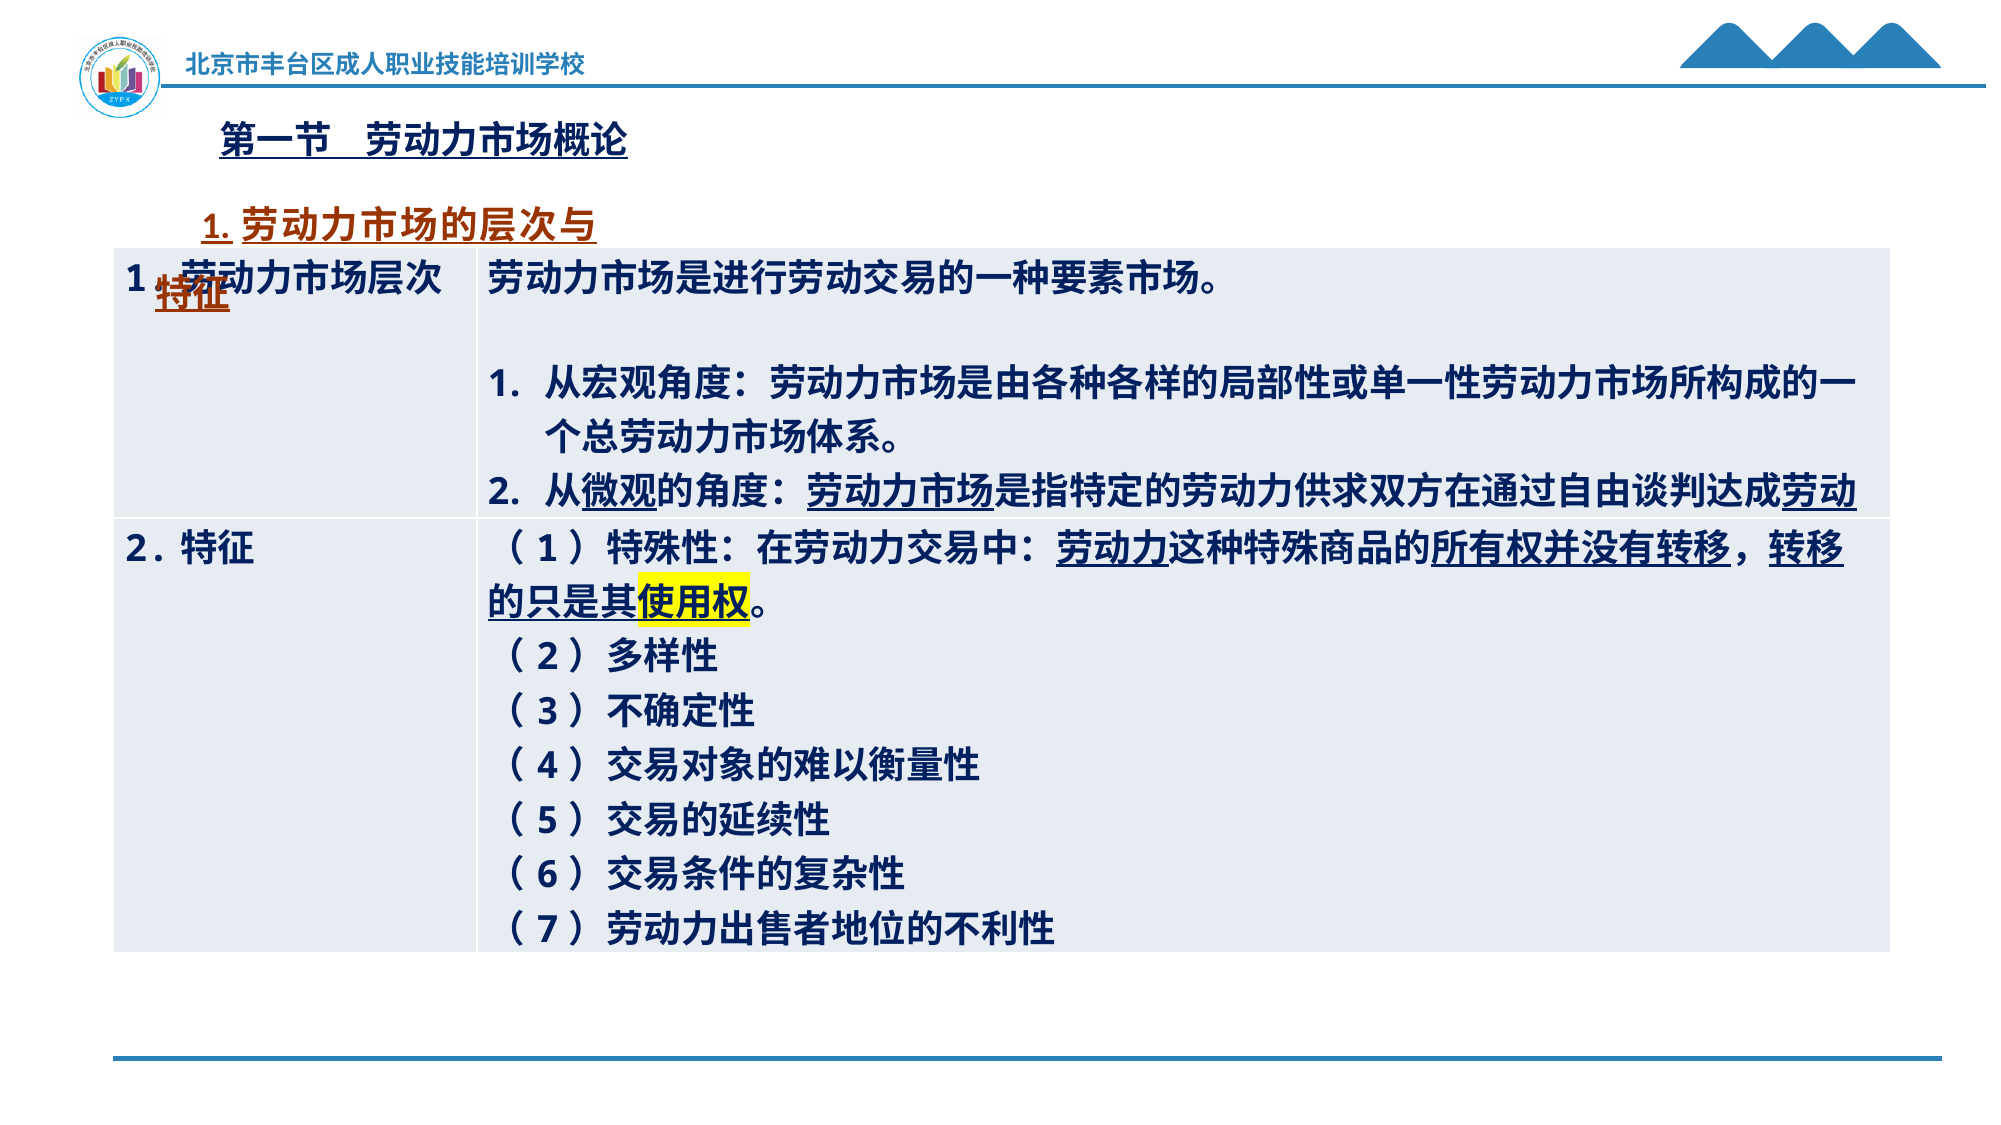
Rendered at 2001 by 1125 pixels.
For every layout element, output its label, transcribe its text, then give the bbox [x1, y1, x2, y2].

text_box [1677, 21, 1772, 70]
table_cell 2.特征 [114, 519, 476, 952]
text_box [1840, 21, 1944, 70]
table_header 1.劳动力市场层次 [114, 248, 476, 517]
text_box 北京市丰台区成人职业技能培训学校 [170, 40, 632, 85]
table_cell （1）特殊性：在劳动力交易中：劳动力这种特殊商品的所有权并没有转移，转移的只是其使用权。 （2）多样性 （3）不确定性 （4）交易对象的难以衡量性 （5）交易的延续性 （6）交易条件的复杂性 （7）劳动力出售者地位的不利性 [478, 519, 1890, 952]
text_box [1763, 21, 1853, 70]
text_box 第一节 劳动力市场概论 [158, 86, 662, 169]
picture [79, 36, 161, 118]
table_header 劳动力市场是进行劳动交易的一种要素市场。 从宏观角度：劳动力市场是由各种各样的局部性或单一性劳动力市场所构成的一个总劳动力市场体系。 从微观的角度：劳动力市场是指特定的劳动力供求双方在通过自由谈判达成劳动力使用权转让合约时所处的市场环境。 [478, 248, 1890, 517]
text_box 1.劳动力市场的层次与特征 [140, 171, 612, 254]
